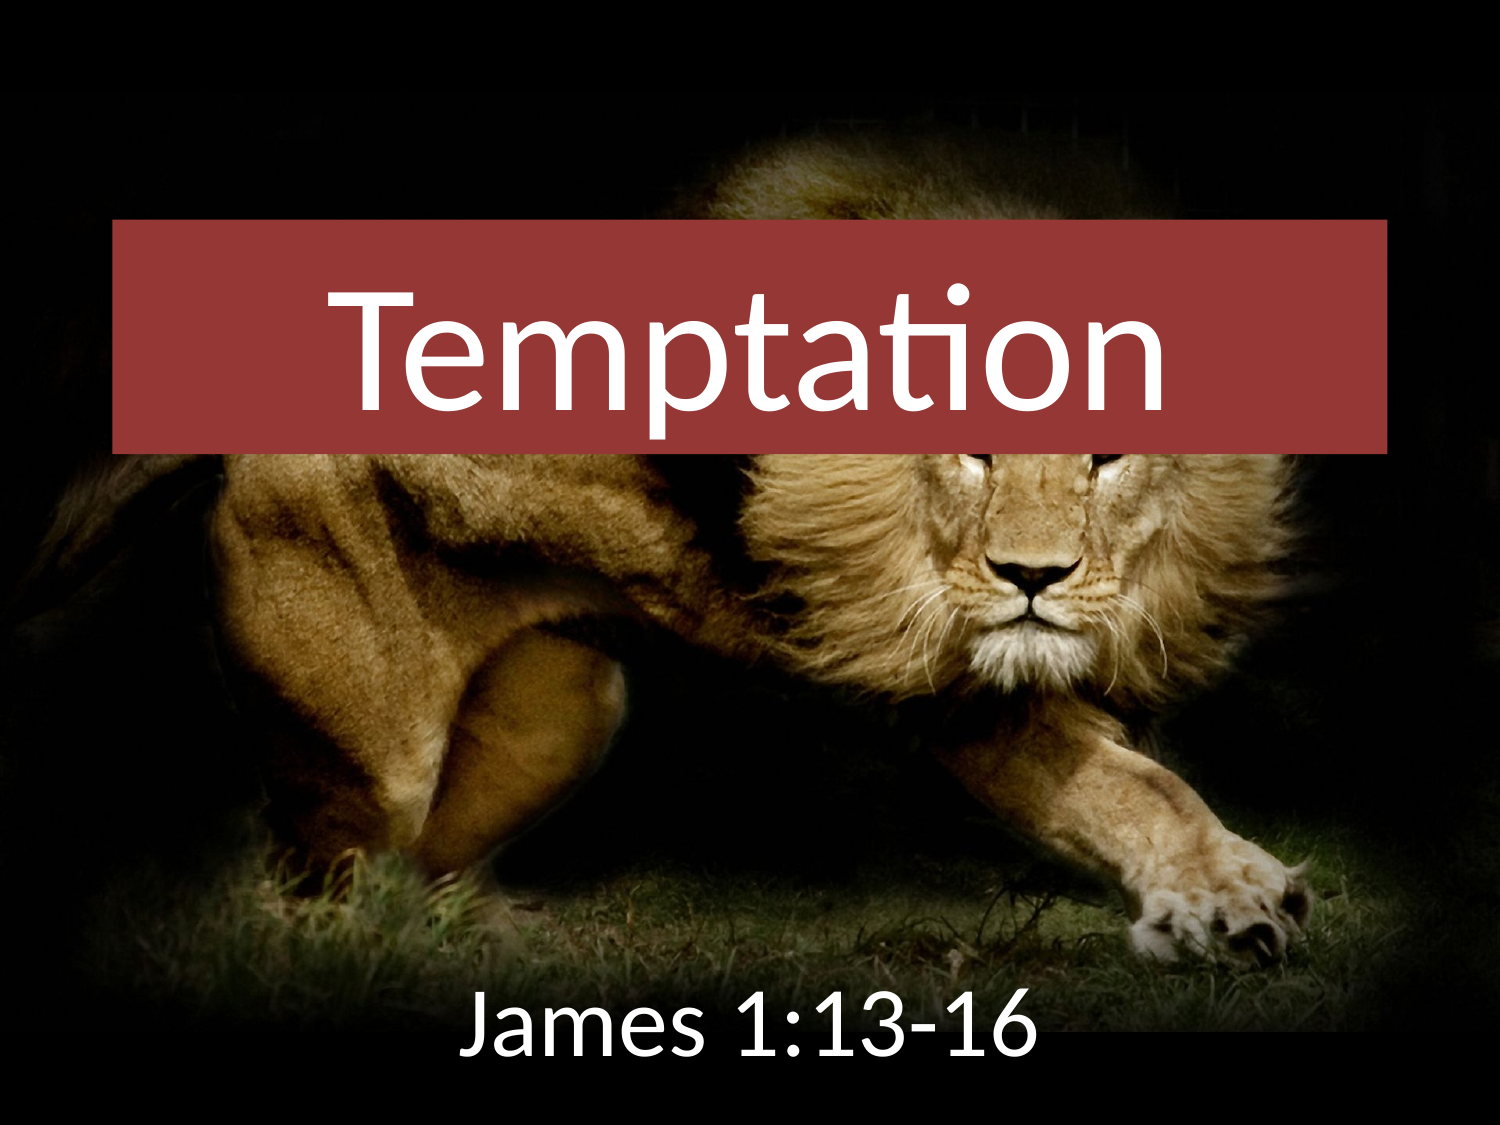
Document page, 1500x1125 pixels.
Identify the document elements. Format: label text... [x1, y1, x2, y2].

picture [0, 93, 1500, 1032]
subtitle James 1:13-16 [0, 1040, 1500, 1125]
